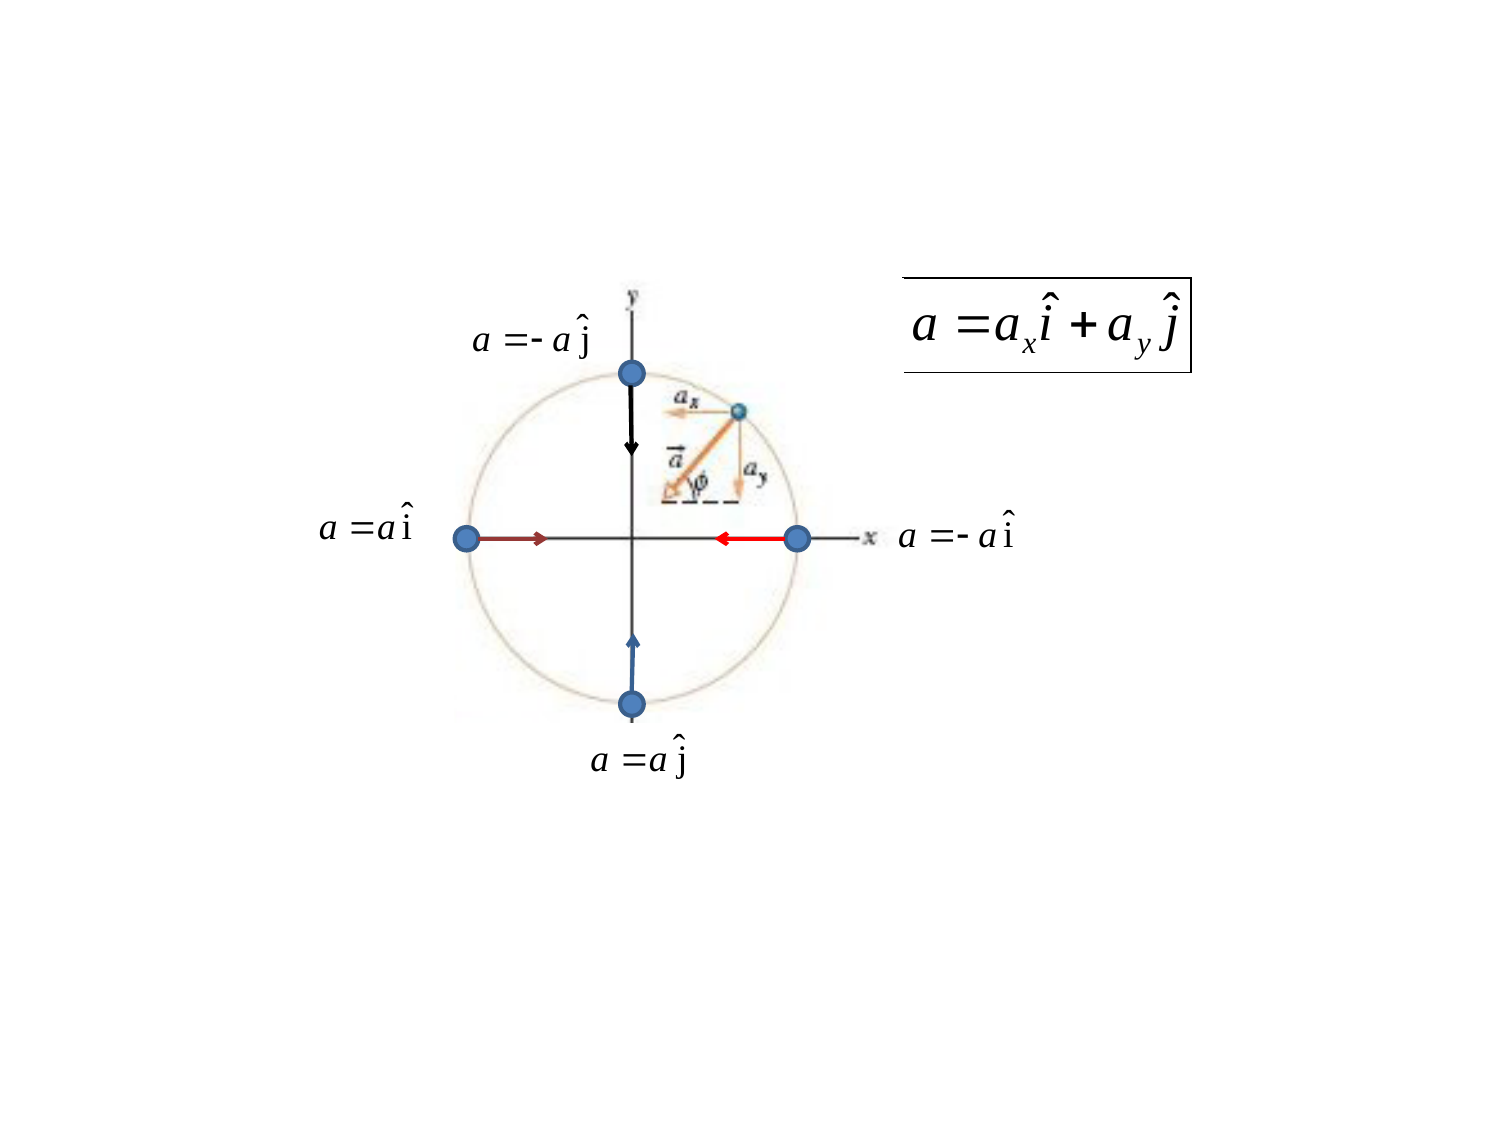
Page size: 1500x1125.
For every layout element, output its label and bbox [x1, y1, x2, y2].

text_box [892, 503, 1021, 563]
text_box [466, 307, 595, 368]
text_box [584, 727, 692, 788]
text_box [312, 495, 420, 556]
text_box [904, 278, 1191, 372]
text_box [454, 278, 904, 723]
